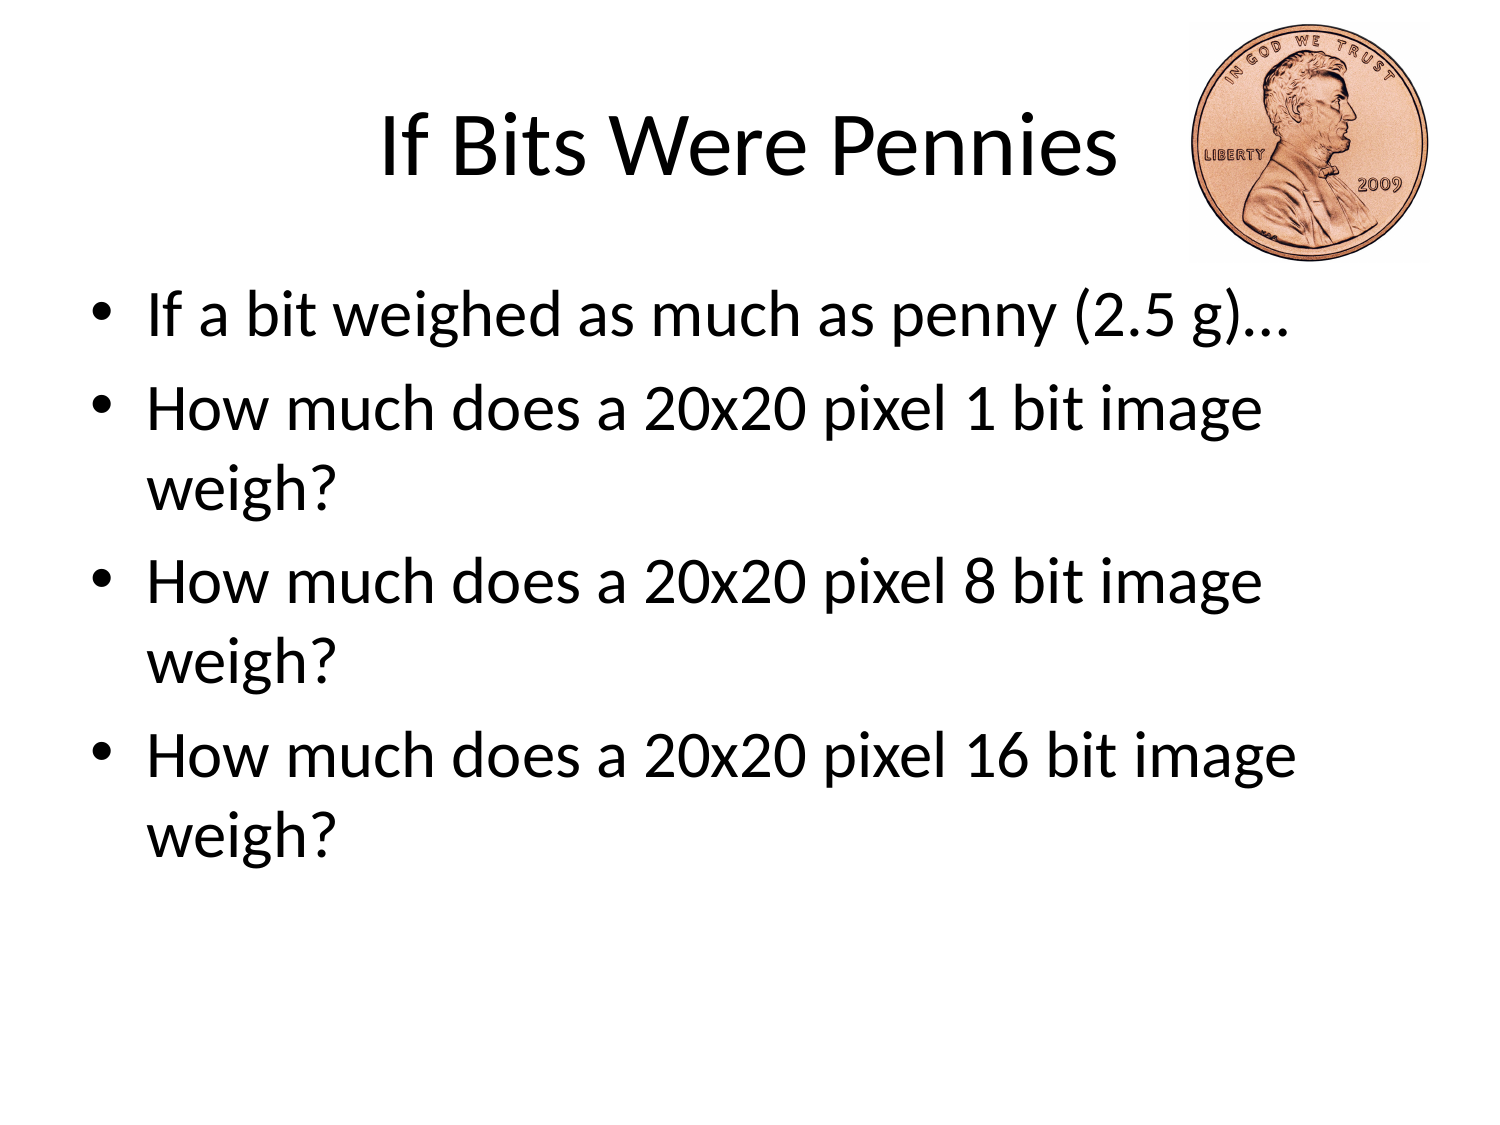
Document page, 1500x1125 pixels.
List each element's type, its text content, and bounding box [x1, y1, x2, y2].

title If Bits Were Pennies [75, 45, 1183, 233]
picture [1188, 21, 1430, 263]
list If a bit weighed as much as penny (2.5 g)… How much does a 20x20 pixel 1 bit image weigh? How much does a 20x20 pixel 8 bit image weigh? How much does a 20x20 pixel 16 bit image weigh? [75, 262, 1425, 1005]
